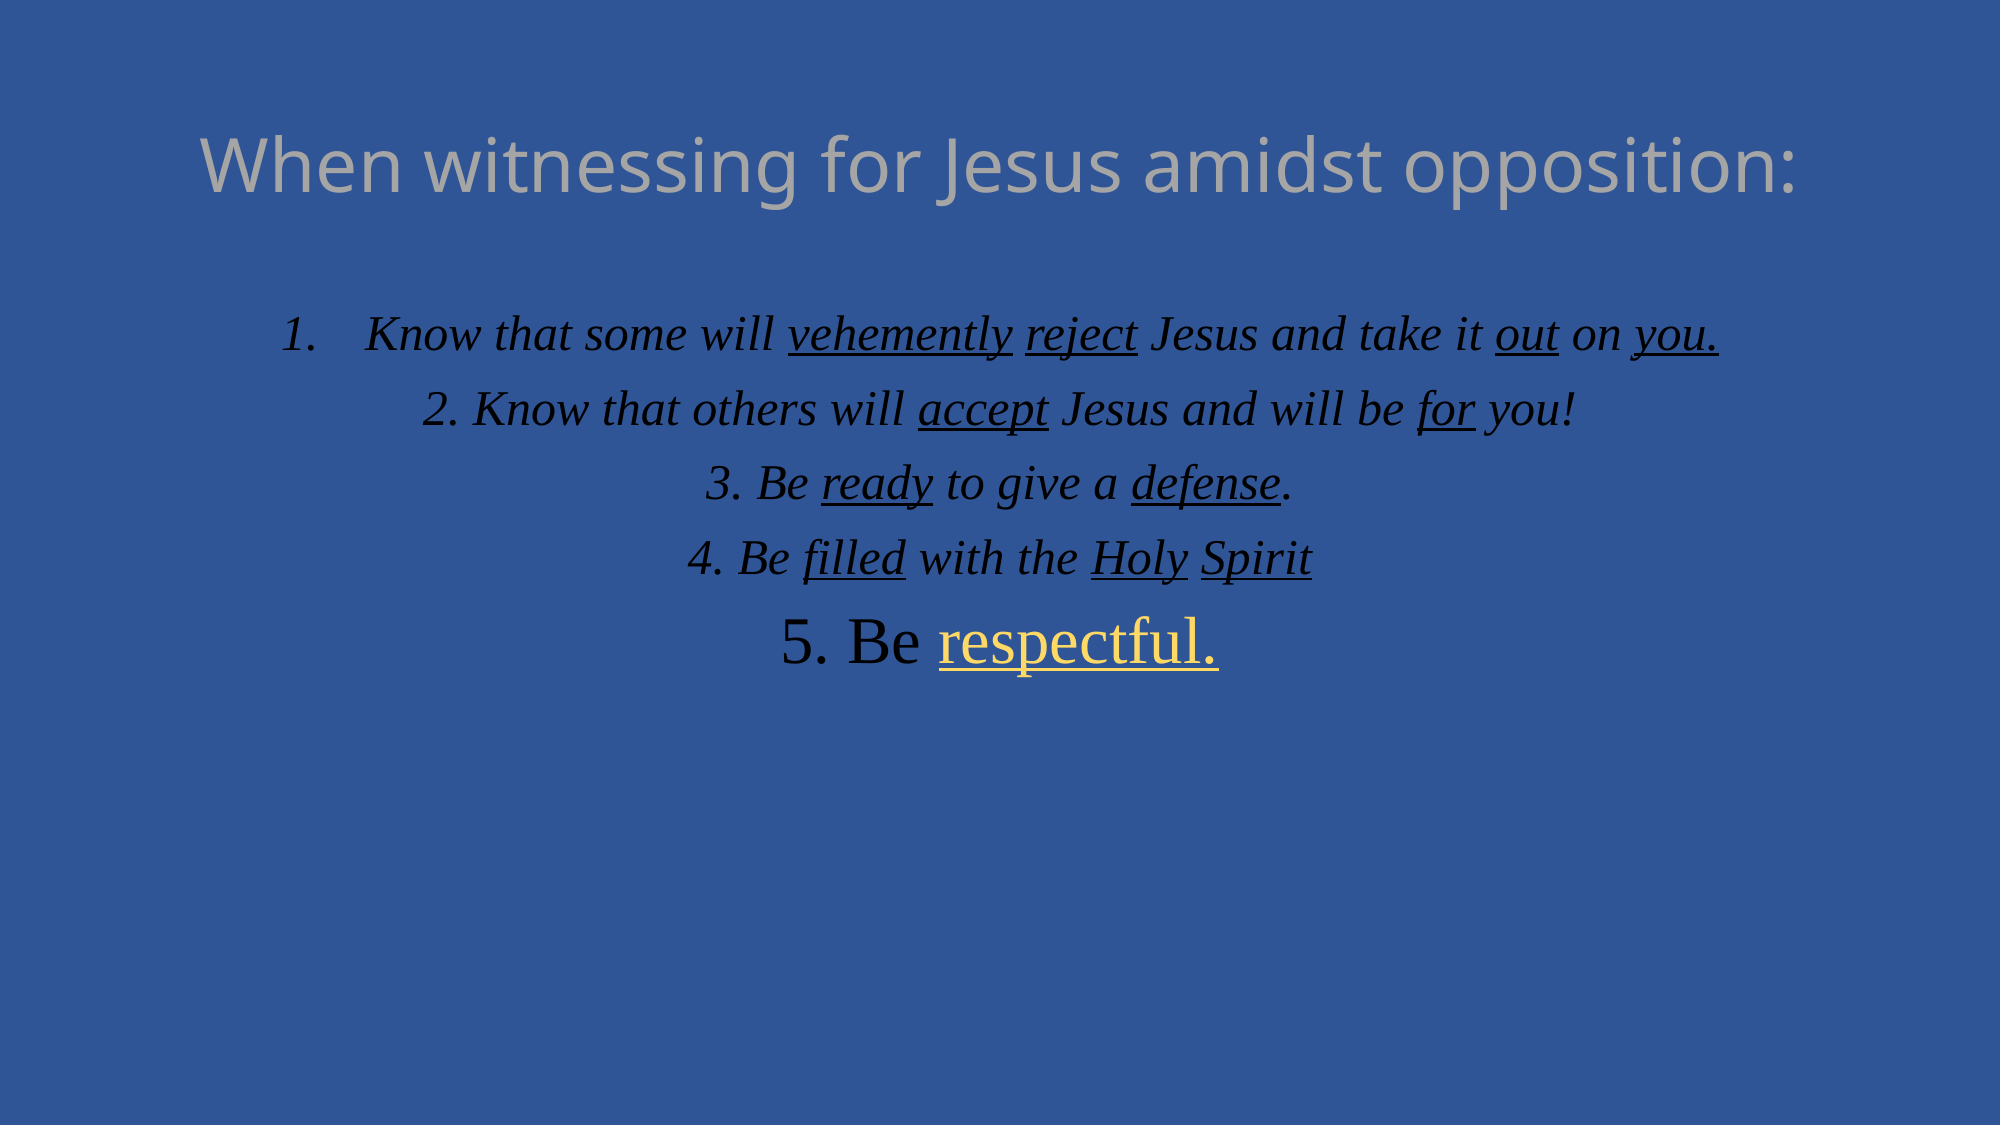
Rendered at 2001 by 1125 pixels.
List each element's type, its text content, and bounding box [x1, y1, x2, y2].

title When witnessing for Jesus amidst opposition: [137, 59, 1863, 278]
list Know that some will vehemently reject Jesus and take it out on you. 2. Know that others will accept Jesus and will be for you! 3. Be ready to give a defense. 4. Be filled with the Holy Spirit 5. Be respectful. [137, 299, 1863, 1014]
